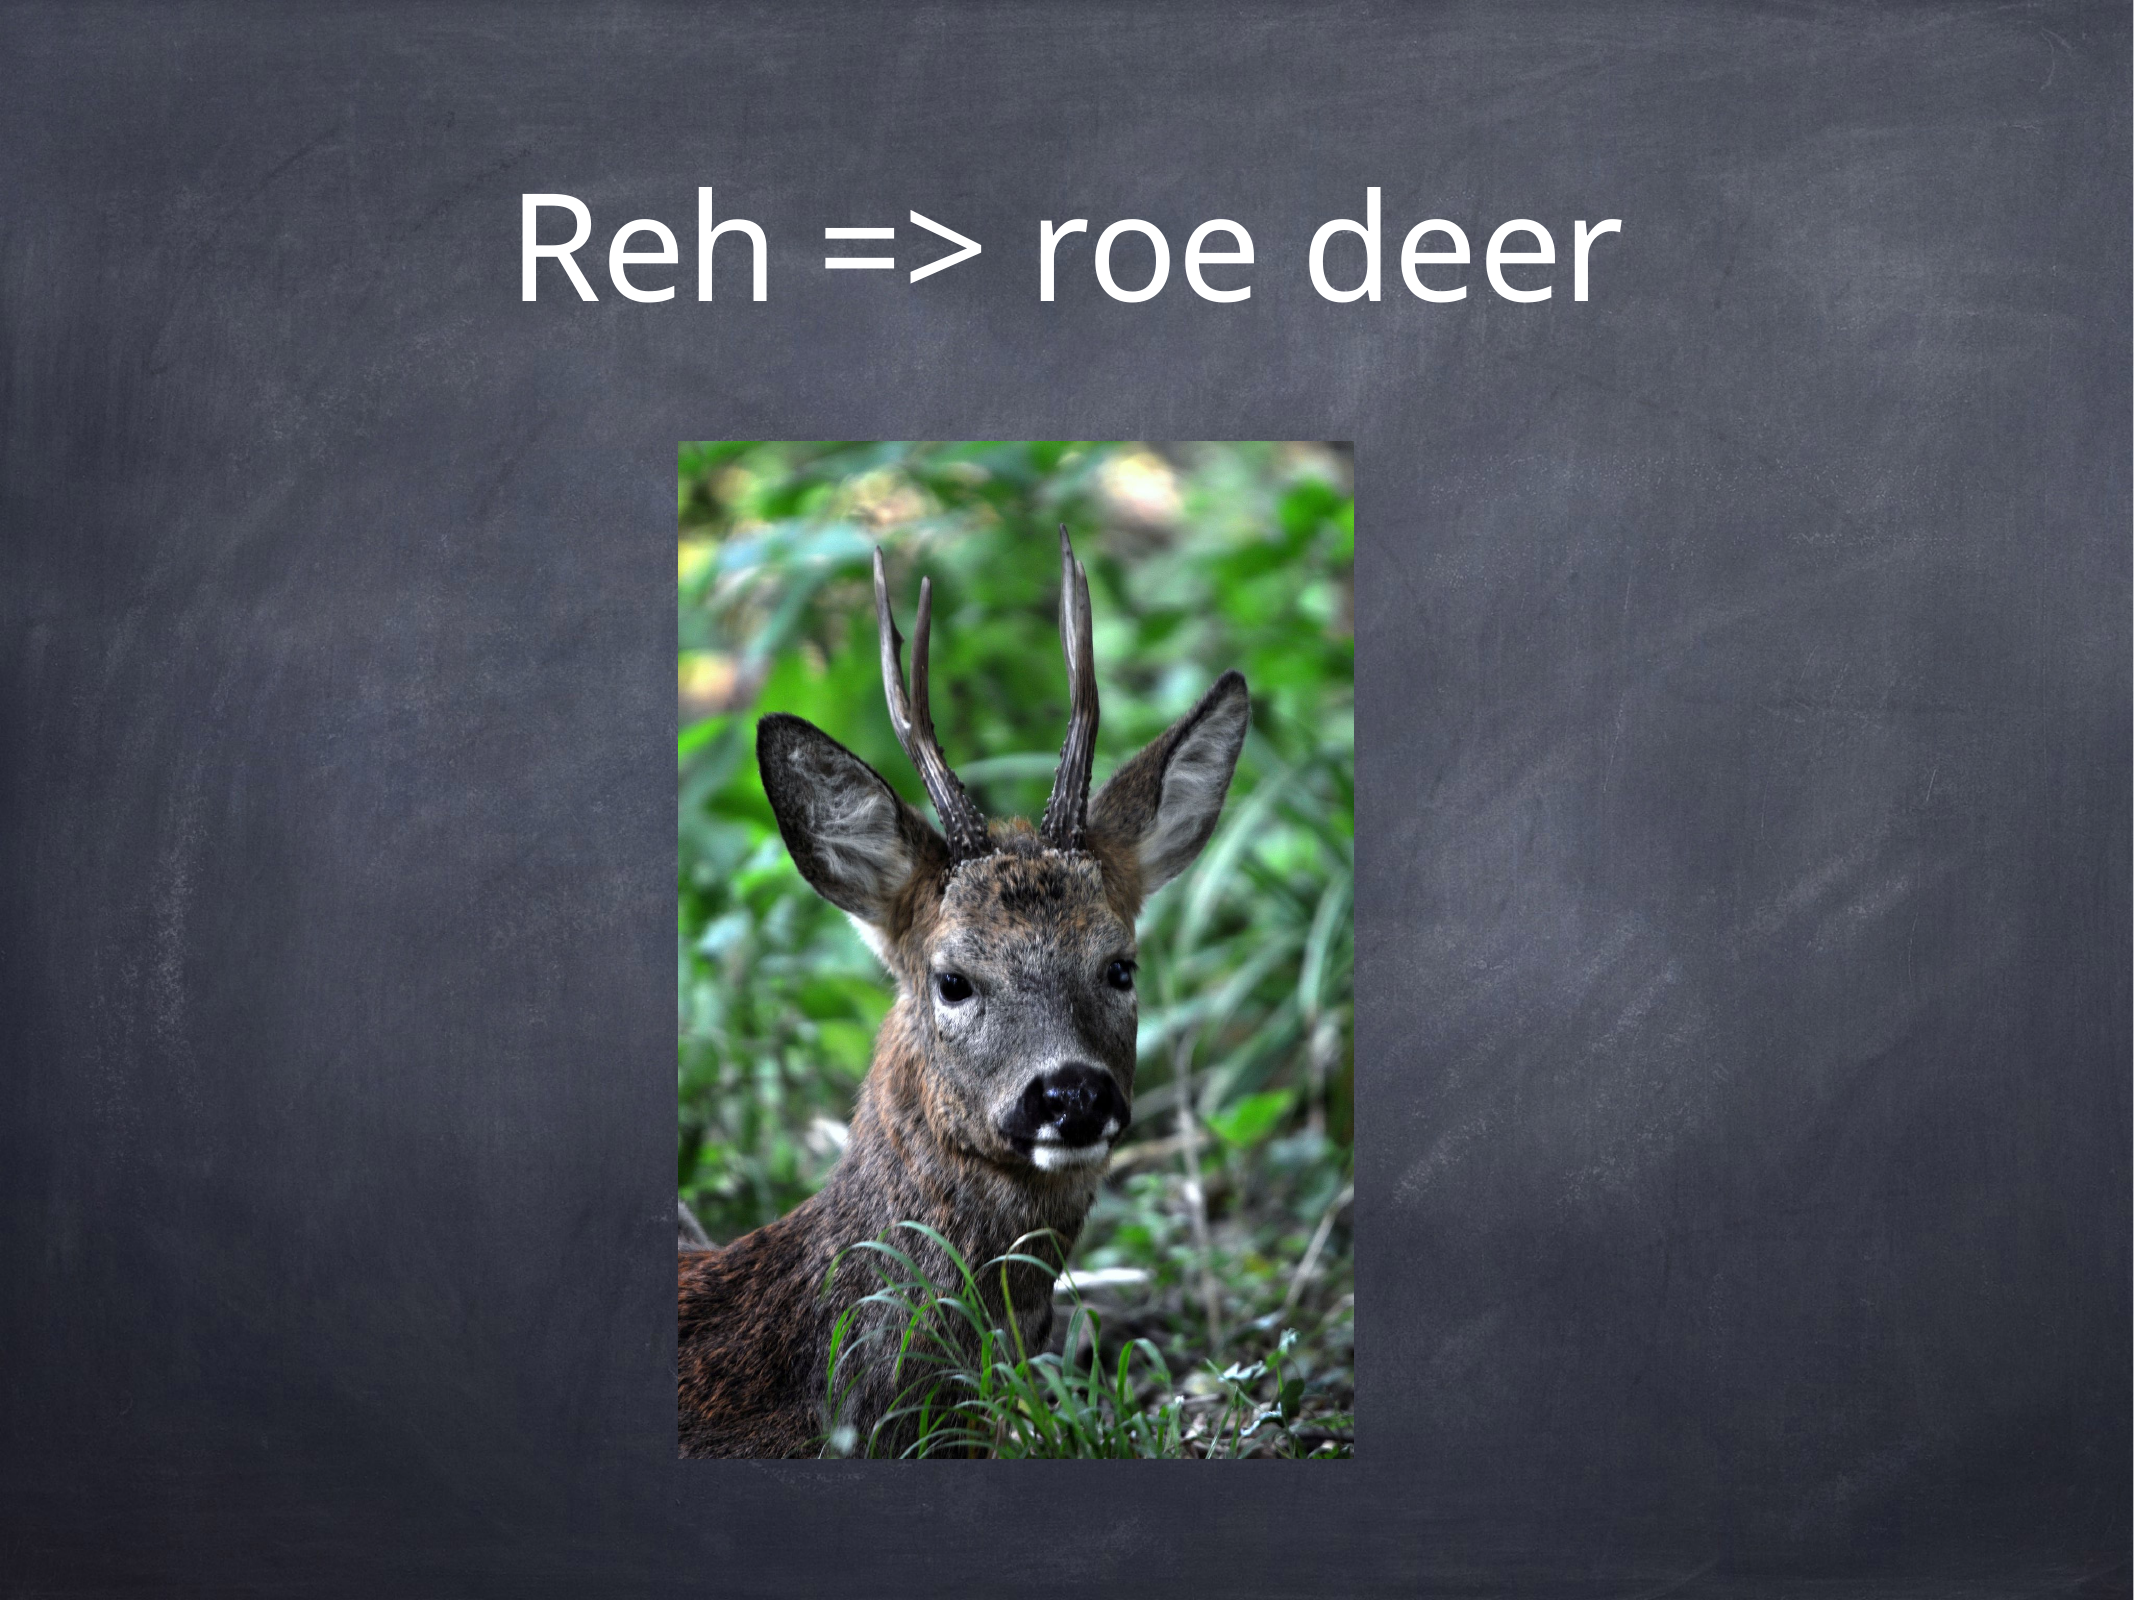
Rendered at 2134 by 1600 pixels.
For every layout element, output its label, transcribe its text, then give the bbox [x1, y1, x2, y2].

picture [0, 0, 2134, 1600]
title Reh => roe deer [207, 32, 1926, 451]
